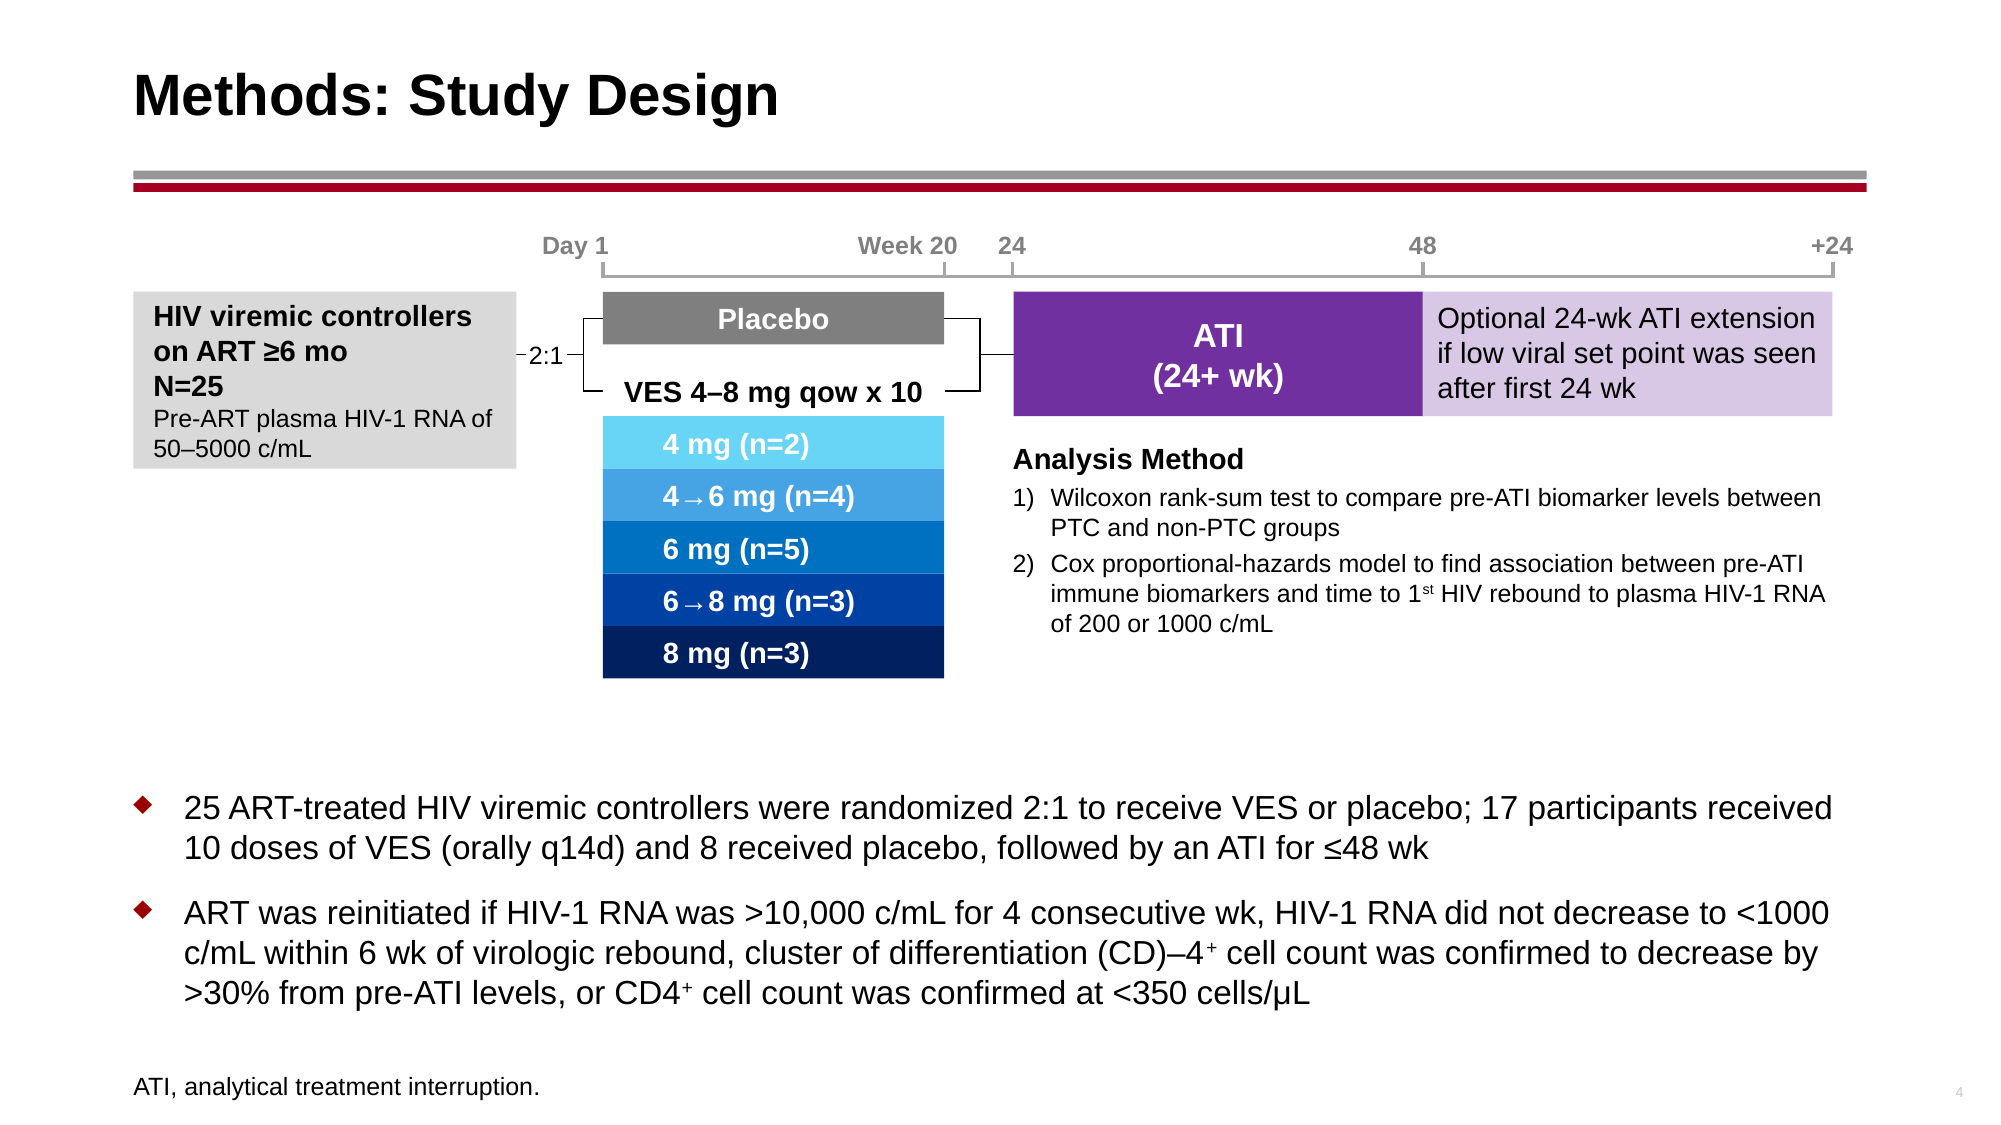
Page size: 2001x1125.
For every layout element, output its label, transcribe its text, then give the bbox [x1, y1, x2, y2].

title Methods: Study Design [133, 27, 1867, 157]
list 25 ART-treated HIV viremic controllers were randomized 2:1 to receive VES or placebo; 17 participants received 10 doses of VES (orally q14d) and 8 received placebo, followed by an ATI for ≤48 wk ART was reinitiated if HIV-1 RNA was >10,000 c/mL for 4 consecutive wk, HIV-1 RNA did not decrease to <1000 c/mL within 6 wk of virologic rebound, cluster of differentiation (CD)–4+ cell count was confirmed to decrease by >30% from pre-ATI levels, or CD4+ cell count was confirmed at <350 cells/μL [133, 778, 1867, 1033]
text_box +24 [1796, 222, 1869, 267]
list ATI, analytical treatment interruption. [133, 1069, 1893, 1101]
slide_number 4 [1866, 1040, 1964, 1100]
text_box Week 20 [834, 222, 980, 259]
text_box 24 [980, 222, 1044, 259]
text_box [456, 318, 597, 392]
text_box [602, 261, 1834, 679]
text_box 48 [1391, 222, 1455, 259]
text_box HIV viremic controllers on ART ≥6 mo N=25 Pre-ART plasma HIV-1 RNA of 50–5000 c/mL [133, 291, 517, 469]
text_box Day 1 [521, 222, 630, 267]
